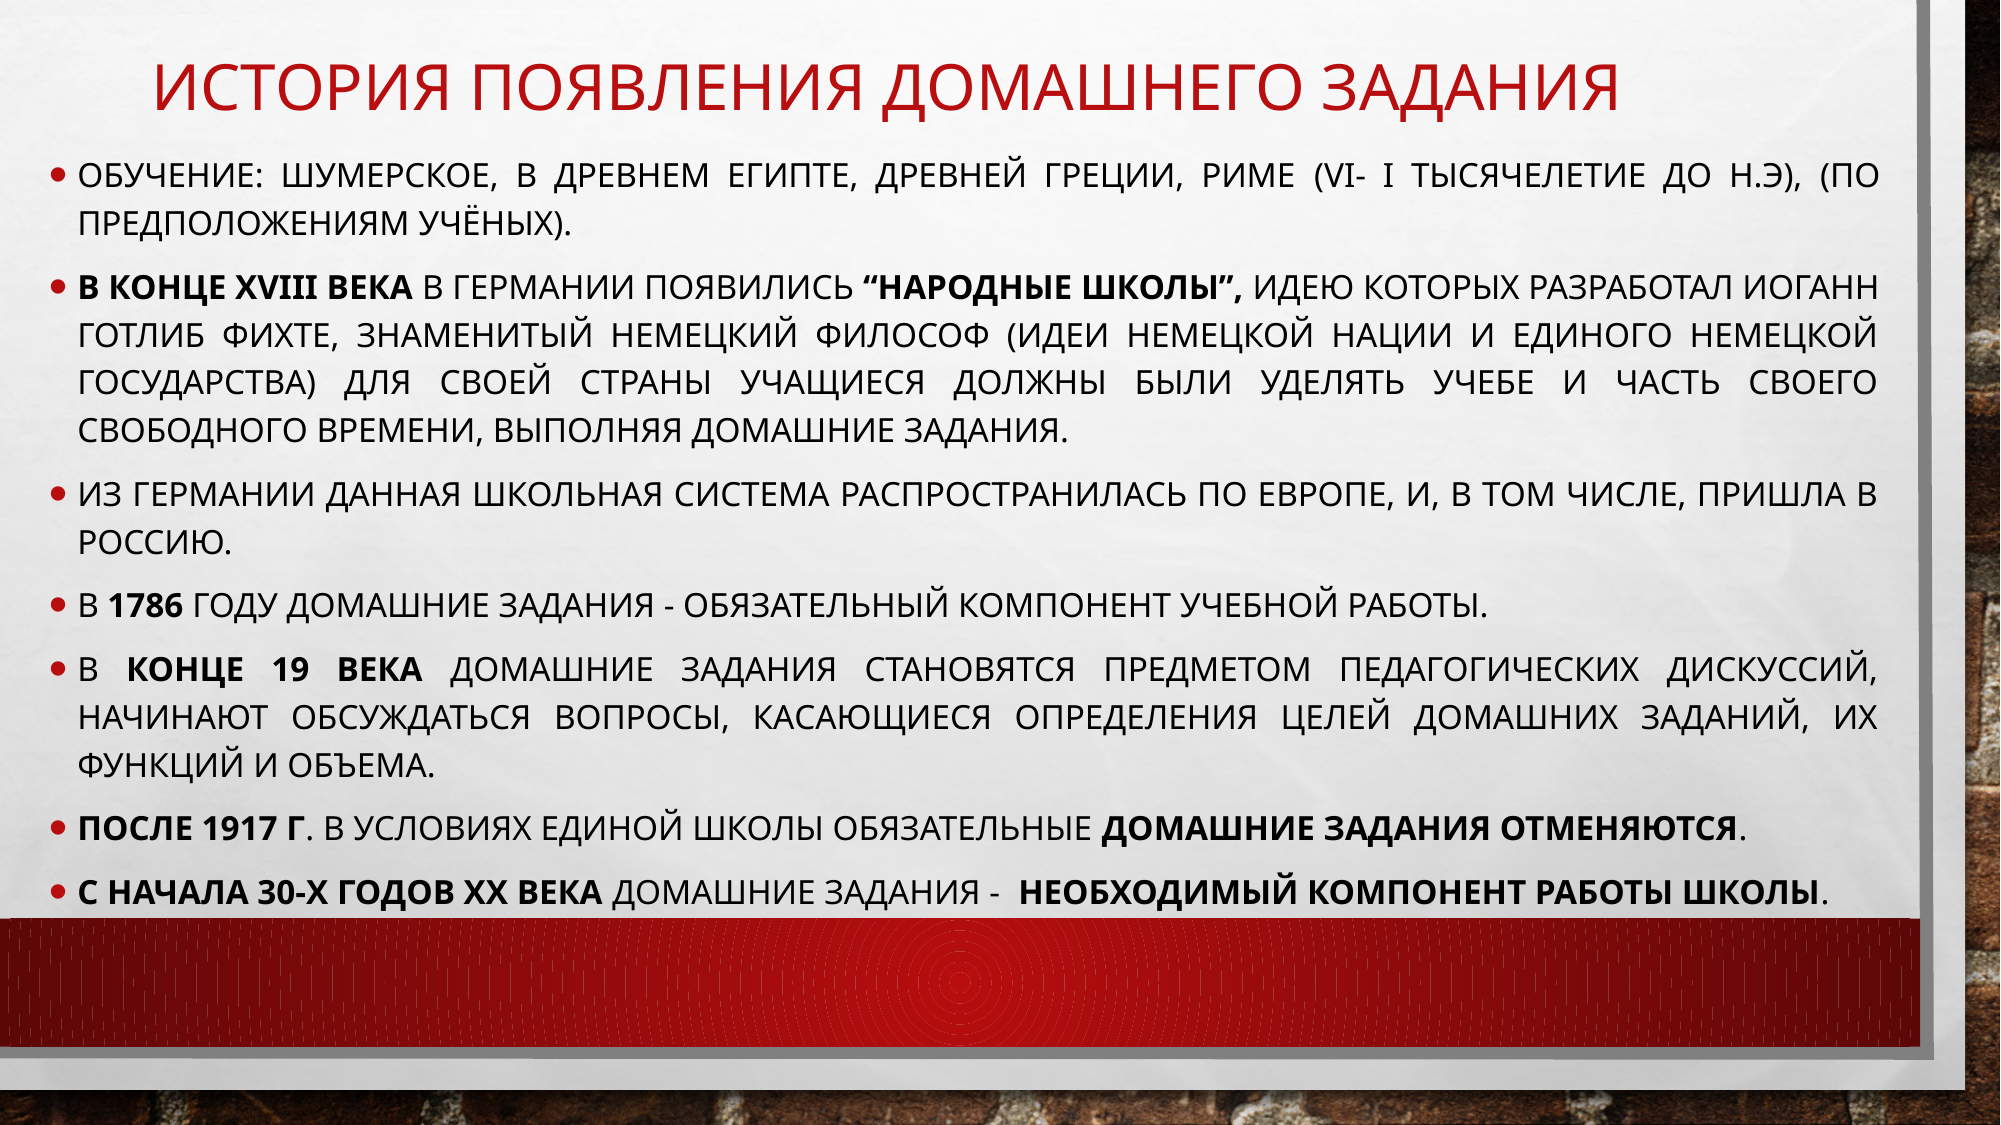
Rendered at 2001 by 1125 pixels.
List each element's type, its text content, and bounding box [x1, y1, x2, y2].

list Обучение: Шумерское, в древнем Египте, Древней Греции, Риме (VI- i тысячелетие до н.э), (по предположениям учёных). В конце XVIII века в Германии появились “народные школы”, идею которых разработал Иоганн Готлиб Фихте, знаменитый немецкий философ (идеи немецкой нации и единого немецкой государства) Для своей страны учащиеся должны были уделять учебе и часть своего свободного времени, выполняя домашние задания. Из Германии данная школьная система распространилась по Европе, и, в том числе, пришла в Россию. в 1786 году домашние задания - обязательный компонент учебной работы. В конце 19 века домашние задания становятся предметом педагогических дискуссий, начинают обсуждаться вопросы, касающиеся определения целей домашних заданий, их функций и объема. После 1917 г. в условиях единой школы обязательные домашние задания отменяются. с начала 30-х годов ХХ века домашние задания - необходимый компонент работы школы. [33, 133, 1896, 925]
picture [0, 0, 2000, 1125]
title История появления Домашнего задания [33, 23, 1740, 133]
